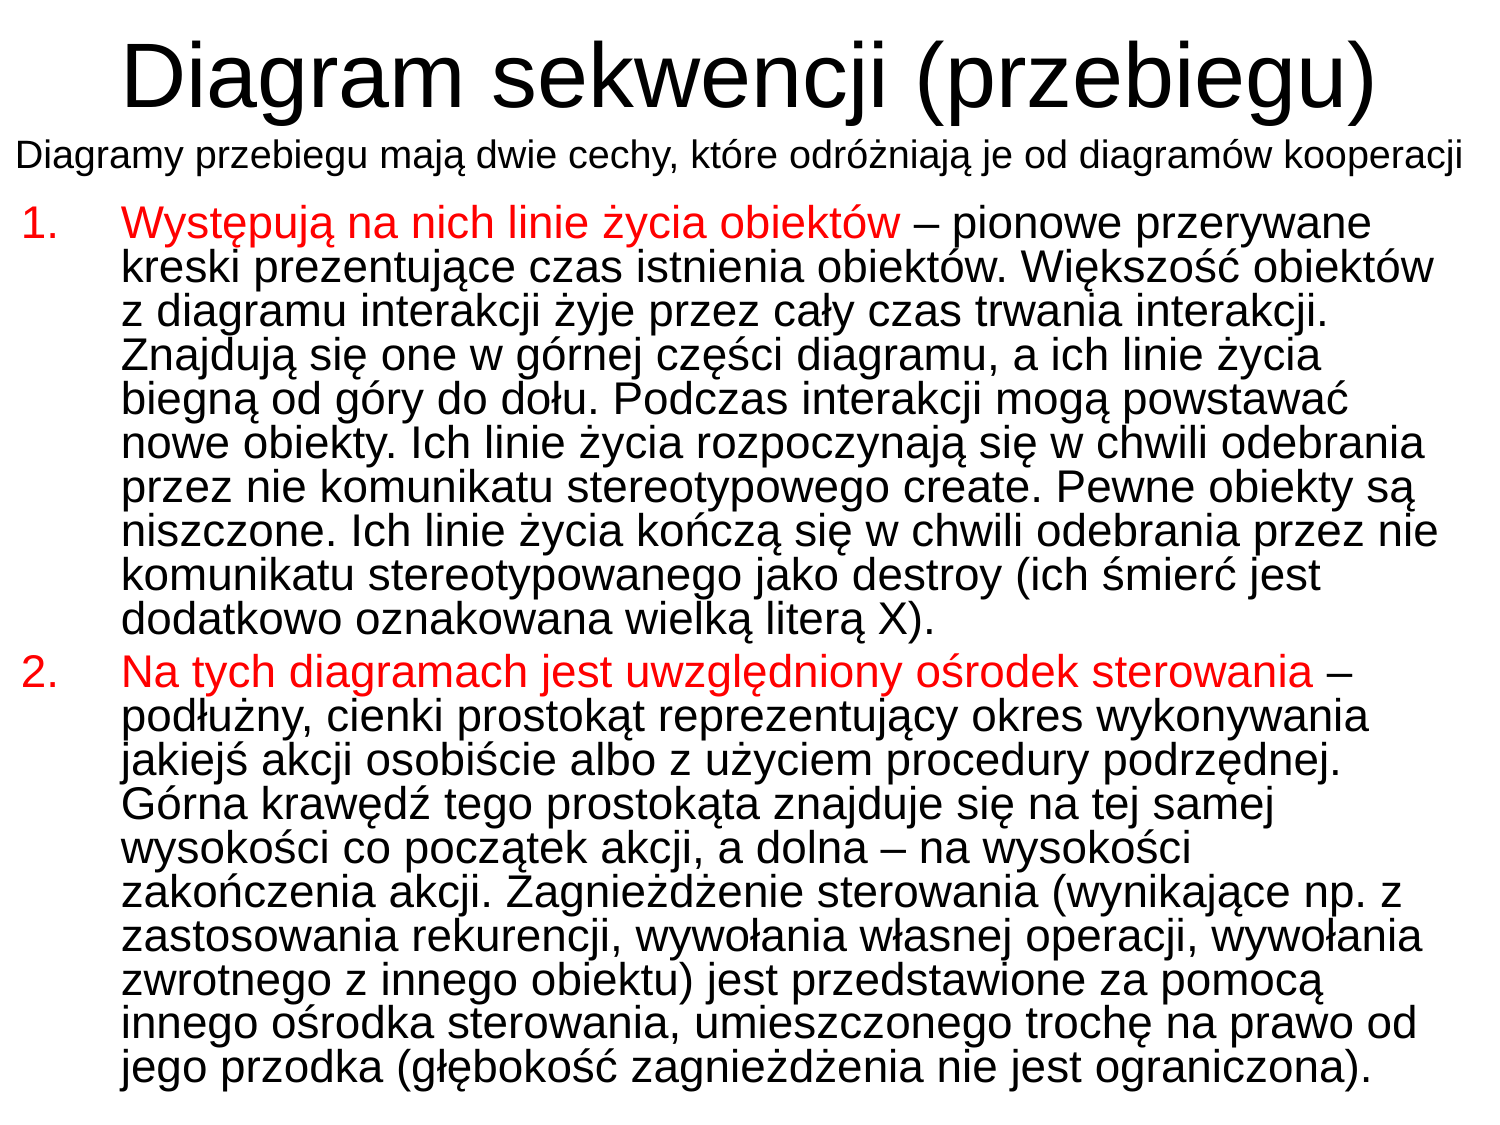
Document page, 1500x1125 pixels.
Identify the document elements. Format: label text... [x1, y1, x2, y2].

title Diagram sekwencji (przebiegu) [74, 18, 1426, 124]
text_box Diagramy przebiegu mają dwie cechy, które odróżniają je od diagramów kooperacji [0, 130, 1500, 184]
list Występują na nich linie życia obiektów – pionowe przerywane kreski prezentujące czas istnienia obiektów. Większość obiektów z diagramu interakcji żyje przez cały czas trwania interakcji. Znajdują się one w górnej części diagramu, a ich linie życia biegną od góry do dołu. Podczas interakcji mogą powstawać nowe obiekty. Ich linie życia rozpoczynają się w chwili odebrania przez nie komunikatu stereotypowego create. Pewne obiekty są niszczone. Ich linie życia kończą się w chwili odebrania przez nie komunikatu stereotypowanego jako destroy (ich śmierć jest dodatkowo oznakowana wielką literą X). Na tych diagramach jest uwzględniony ośrodek sterowania – podłużny, cienki prostokąt reprezentujący okres wykonywania jakiejś akcji osobiście albo z użyciem procedury podrzędnej. Górna krawędź tego prostokąta znajduje się na tej samej wysokości co początek akcji, a dolna – na wysokości zakończenia akcji. Zagnieżdżenie sterowania (wynikające np. z zastosowania rekurencji, wywołania własnej operacji, wywołania zwrotnego z innego obiektu) jest przedstawione za pomocą innego ośrodka sterowania, umieszczonego trochę na prawo od jego przodka (głębokość zagnieżdżenia nie jest ograniczona). [5, 196, 1465, 1118]
